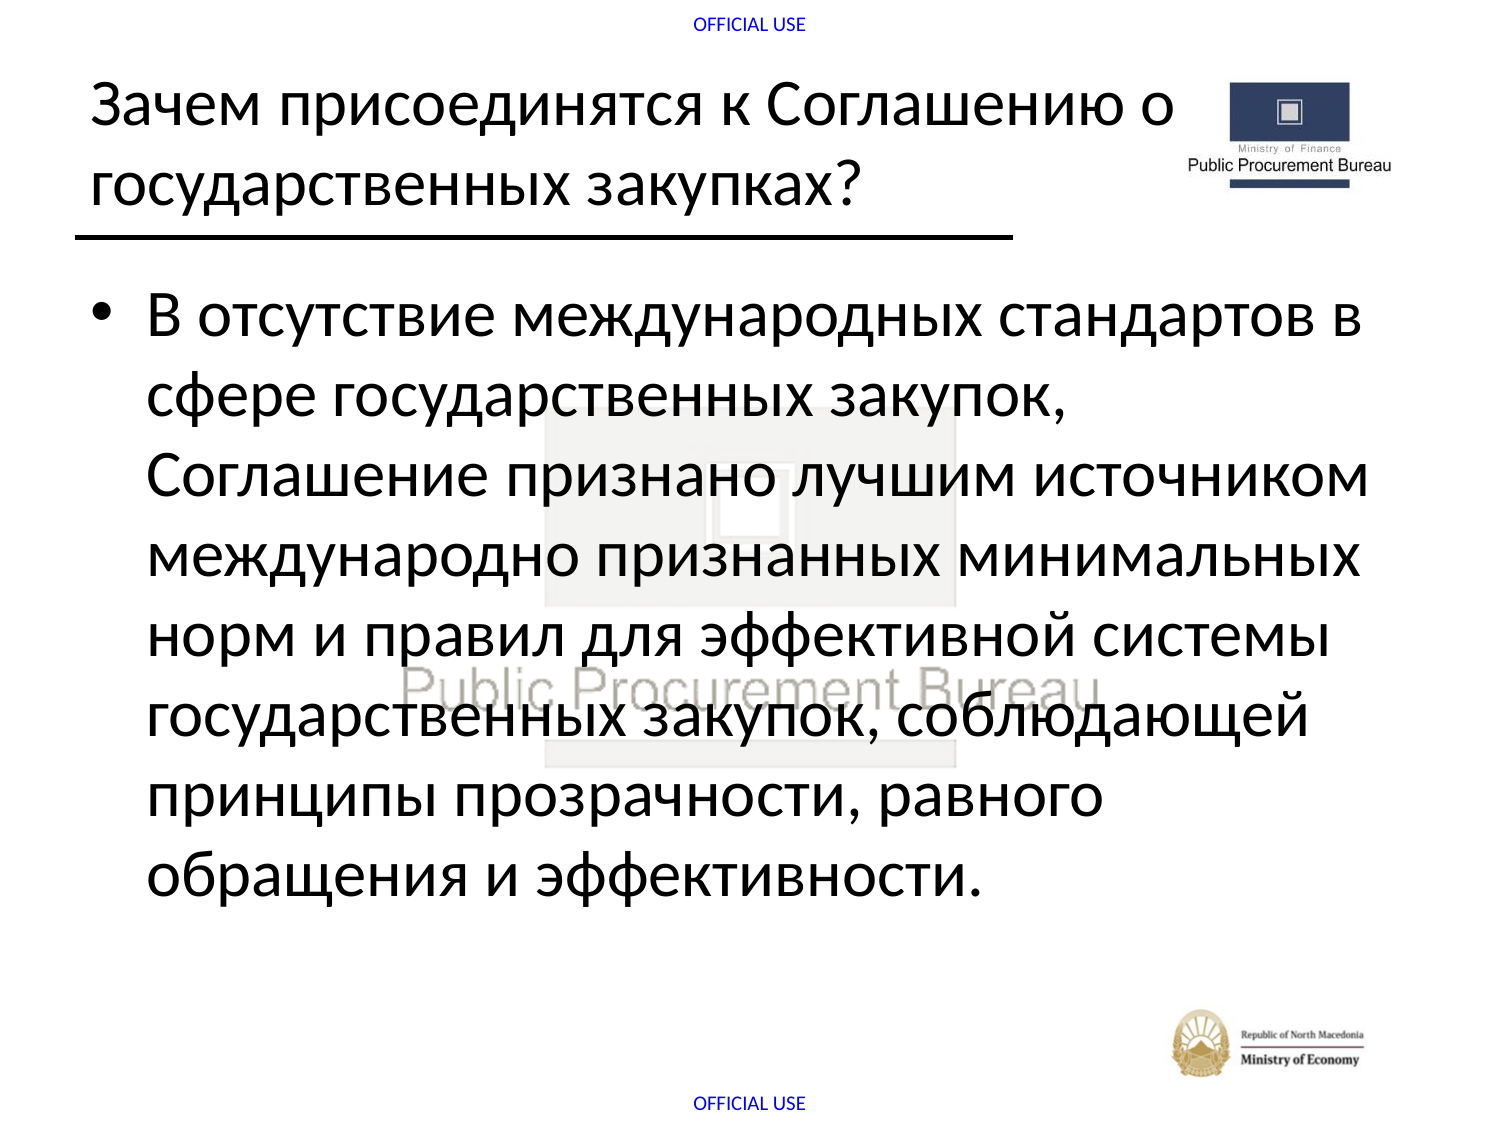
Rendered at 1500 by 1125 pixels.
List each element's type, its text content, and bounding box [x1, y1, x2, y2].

picture [1304, 66, 1392, 211]
picture [1141, 1004, 1438, 1081]
list В отсутствие международных стандартов в сфере государственных закупок, Соглашение признано лучшим источником международно признанных минимальных норм и правил для эффективной системы государственных закупок, соблюдающей принципы прозрачности, равного обращения и эффективности. [75, 262, 1425, 1005]
title Зачем присоединятся к Соглашению о государственных закупках? [75, 45, 1304, 233]
